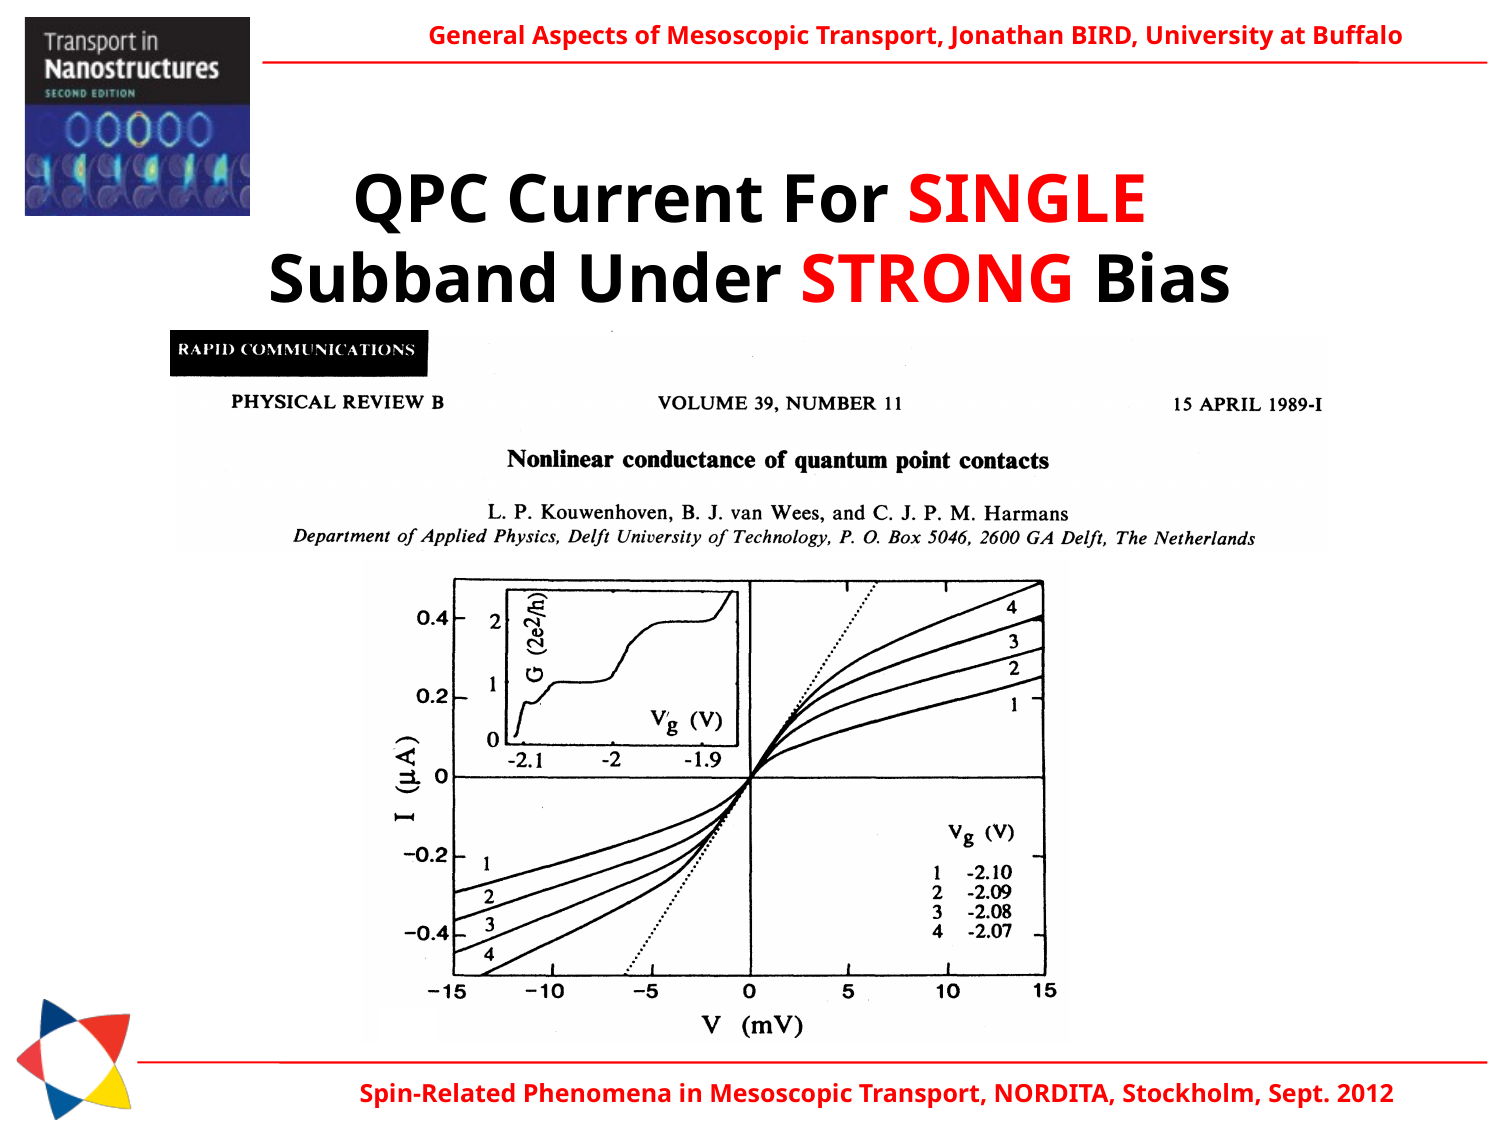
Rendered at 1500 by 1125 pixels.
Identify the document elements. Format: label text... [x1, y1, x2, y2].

picture [16, 999, 138, 1120]
picture [24, 17, 250, 216]
picture [362, 559, 1070, 1043]
text_box QPC Current For SINGLE Subband Under STRONG Bias [77, 148, 1423, 323]
picture [170, 330, 1331, 556]
